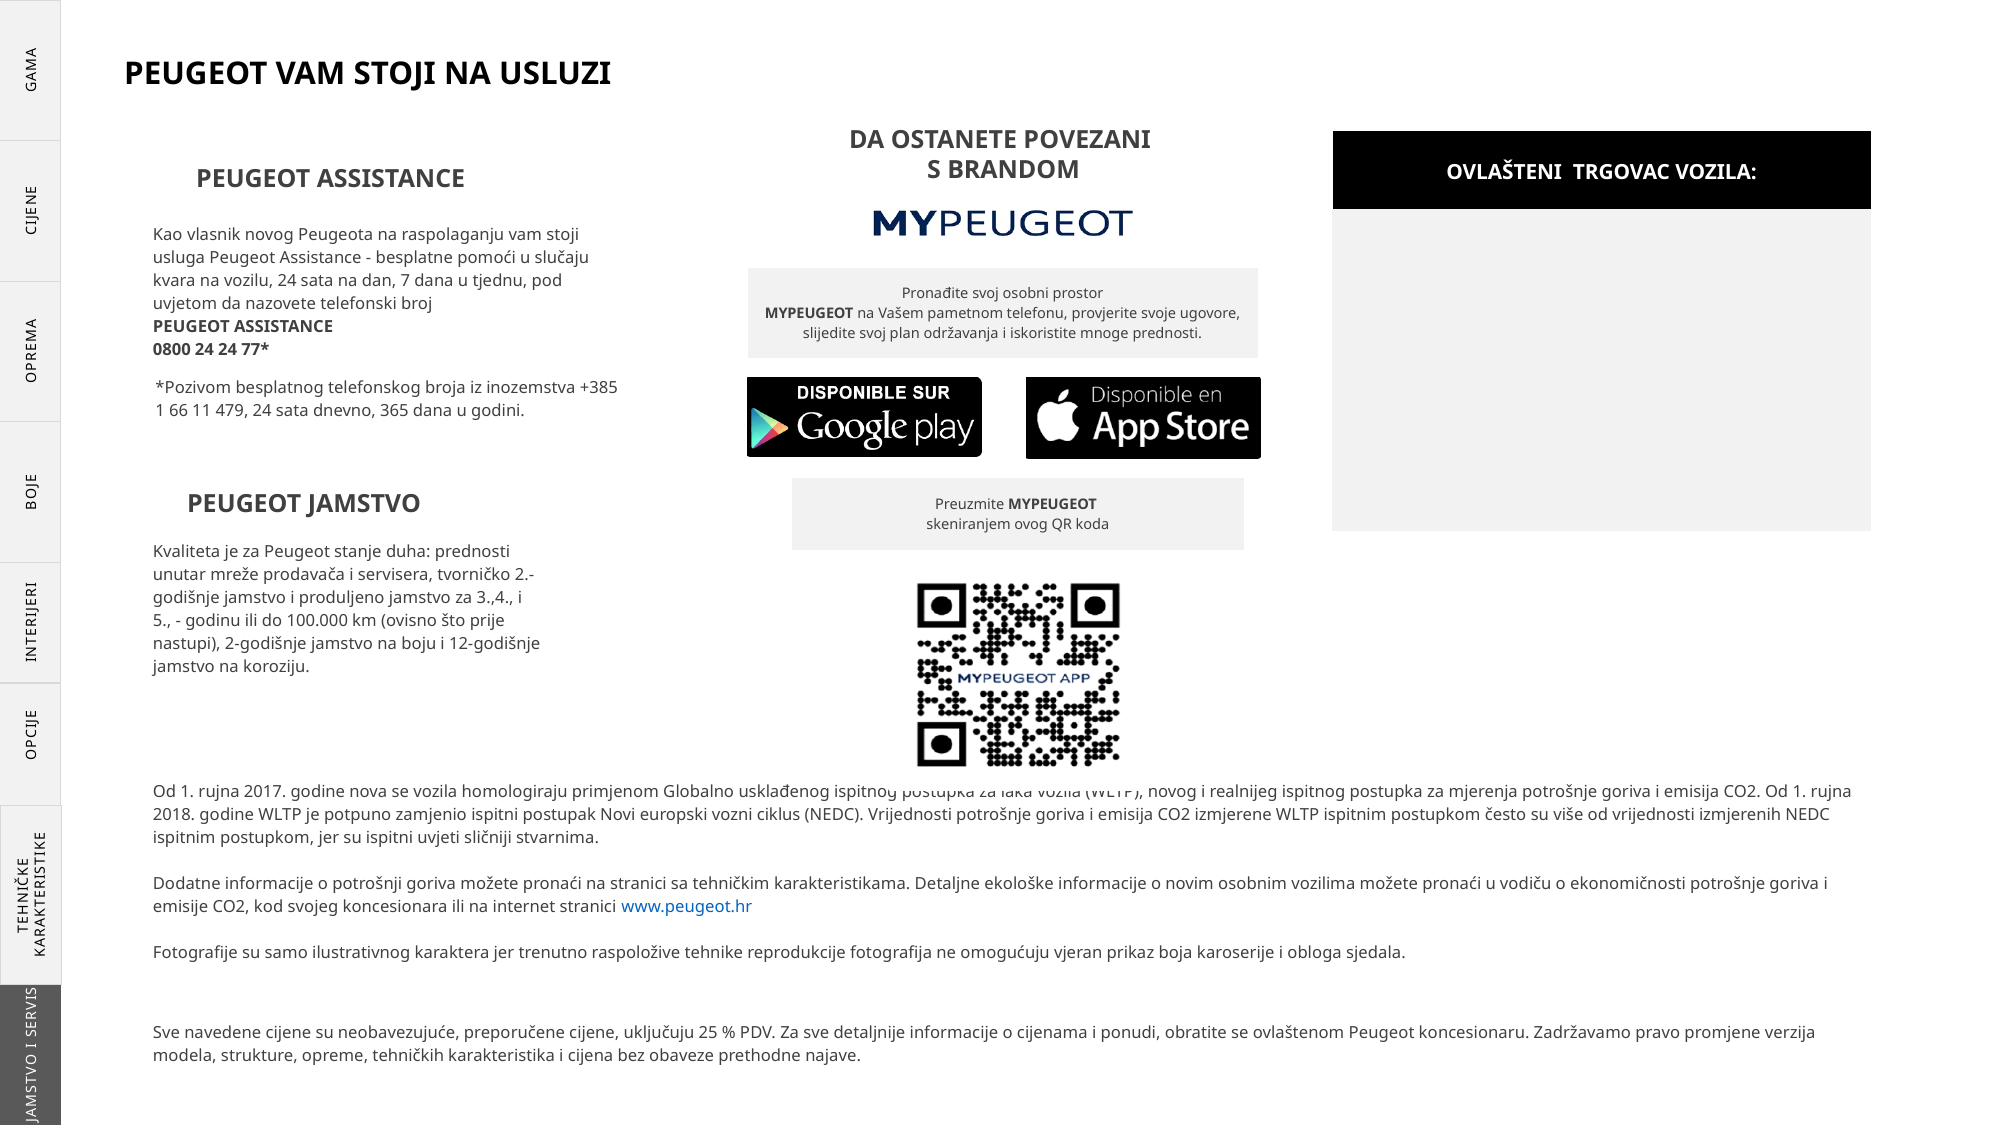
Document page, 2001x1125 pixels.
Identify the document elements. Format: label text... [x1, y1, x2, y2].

table_header Kao vlasnik novog Peugeota na raspolaganju vam stoji usluga Peugeot Assistance - besplatne pomoći u slučaju kvara na vozilu, 24 sata na dan, 7 dana u tjednu, pod uvjetom da nazovete telefonski broj PEUGEOT ASSISTANCE 0800 24 24 77* [153, 223, 628, 343]
table_header [1332, 209, 1871, 531]
picture [889, 558, 1147, 791]
picture [1025, 377, 1261, 459]
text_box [0, 0, 62, 1125]
table_header Sve navedene cijene su neobavezujuće, preporučene cijene, uključuju 25 % PDV. Za sve detaljnije informacije o cijenama i ponudi, obratite se ovlaštenom Peugeot koncesionaru. Zadržavamo pravo promjene verzija modela, strukture, opreme, tehničkih karakteristika i cijena bez obaveze prethodne najave. [153, 1020, 1885, 1100]
table_header Kvaliteta je za Peugeot stanje duha: prednosti unutar mreže prodavača i servisera, tvorničko 2.- godišnje jamstvo i produljeno jamstvo za 3.,4., i 5., - godinu ili do 100.000 km (ovisno što prije nastupi), 2-godišnje jamstvo na boju i 12-godišnje jamstvo na koroziju. [153, 539, 545, 659]
table_header Pronađite svoj osobni prostor MYPEUGEOT na Vašem pametnom telefonu, provjerite svoje ugovore, slijedite svoj plan održavanja i iskoristite mnoge prednosti. [748, 268, 1258, 358]
table_header Od 1. rujna 2017. godine nova se vozila homologiraju primjenom Globalno usklađenog ispitnog postupka za laka vozila (WLTP), novog i realnijeg ispitnog postupka za mjerenja potrošnje goriva i emisija CO2. Od 1. rujna 2018. godine WLTP je potpuno zamjenio ispitni postupak Novi europski vozni ciklus (NEDC). Vrijednosti potrošnje goriva i emisija CO2 izmjerene WLTP ispitnim postupkom često su više od vrijednosti izmjerenih NEDC ispitnim postupkom, jer su ispitni uvjeti sličniji stvarnima. Dodatne informacije o potrošnji goriva možete pronaći na stranici sa tehničkim karakteristikama. Detaljne ekološke informacije o novim osobnim vozilima možete pronaći u vodiču o ekonomičnosti potrošnje goriva i emisije CO2, kod svojeg koncesionara ili na internet stranici www.peugeot.hr Fotografije su samo ilustrativnog karaktera jer trenutno raspoložive tehnike reprodukcije fotografija ne omogućuju vjeran prikaz boja karoserije i obloga sjedala. [153, 780, 1885, 950]
picture [747, 377, 982, 457]
text_box PEUGEOT ASSISTANCE [181, 155, 481, 200]
table_header *Pozivom besplatnog telefonskog broja iz inozemstva +385 1 66 11 479, 24 sata dnevno, 365 dana u godini. [155, 375, 628, 440]
text_box PEUGEOT JAMSTVO [172, 480, 437, 526]
picture [849, 186, 1156, 260]
text_box DA OSTANETE POVEZANI S BRANDOM [834, 115, 1173, 191]
text_box peugeot vam stoji na usluzi [109, 53, 958, 99]
table_header OVLAŠTENI TRGOVAC VOZILA: [1333, 131, 1871, 209]
table_header Preuzmite MYPEUGEOT skeniranjem ovog QR koda [792, 478, 1244, 550]
